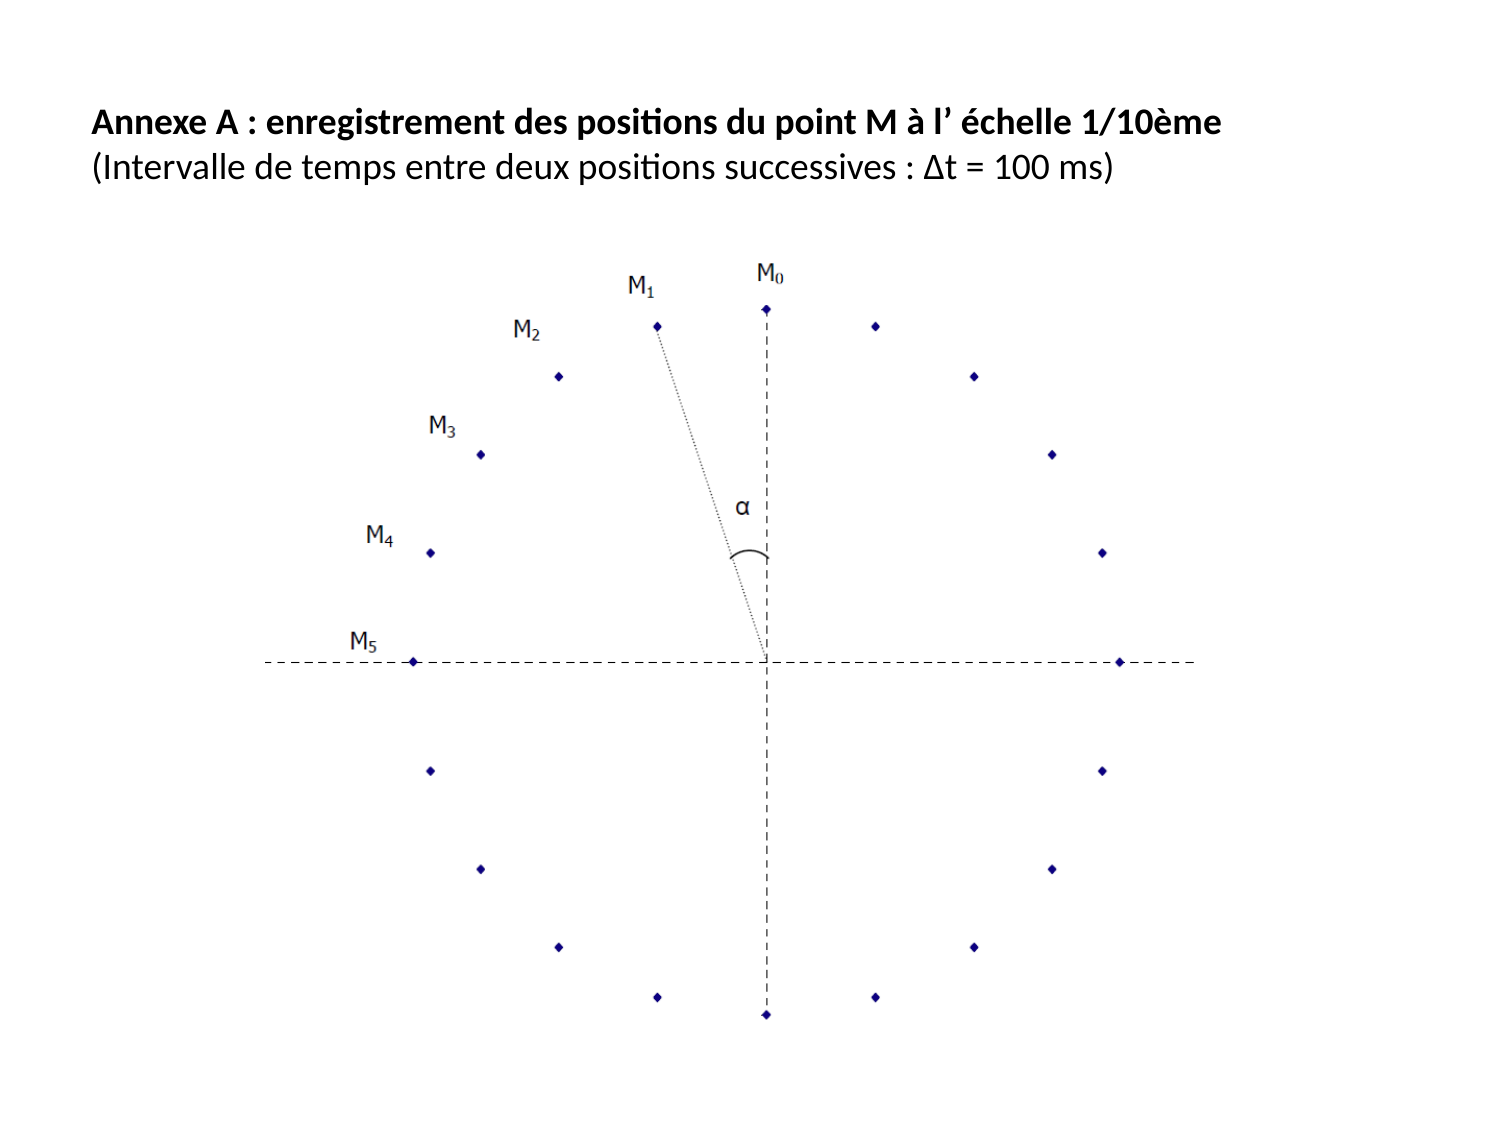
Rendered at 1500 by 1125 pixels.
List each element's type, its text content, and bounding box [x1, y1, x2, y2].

text_box Annexe A : enregistrement des positions du point M à l’ échelle 1/10ème (Intervalle de temps entre deux positions successives : Δt = 100 ms) [76, 89, 1353, 195]
picture [265, 231, 1200, 1045]
